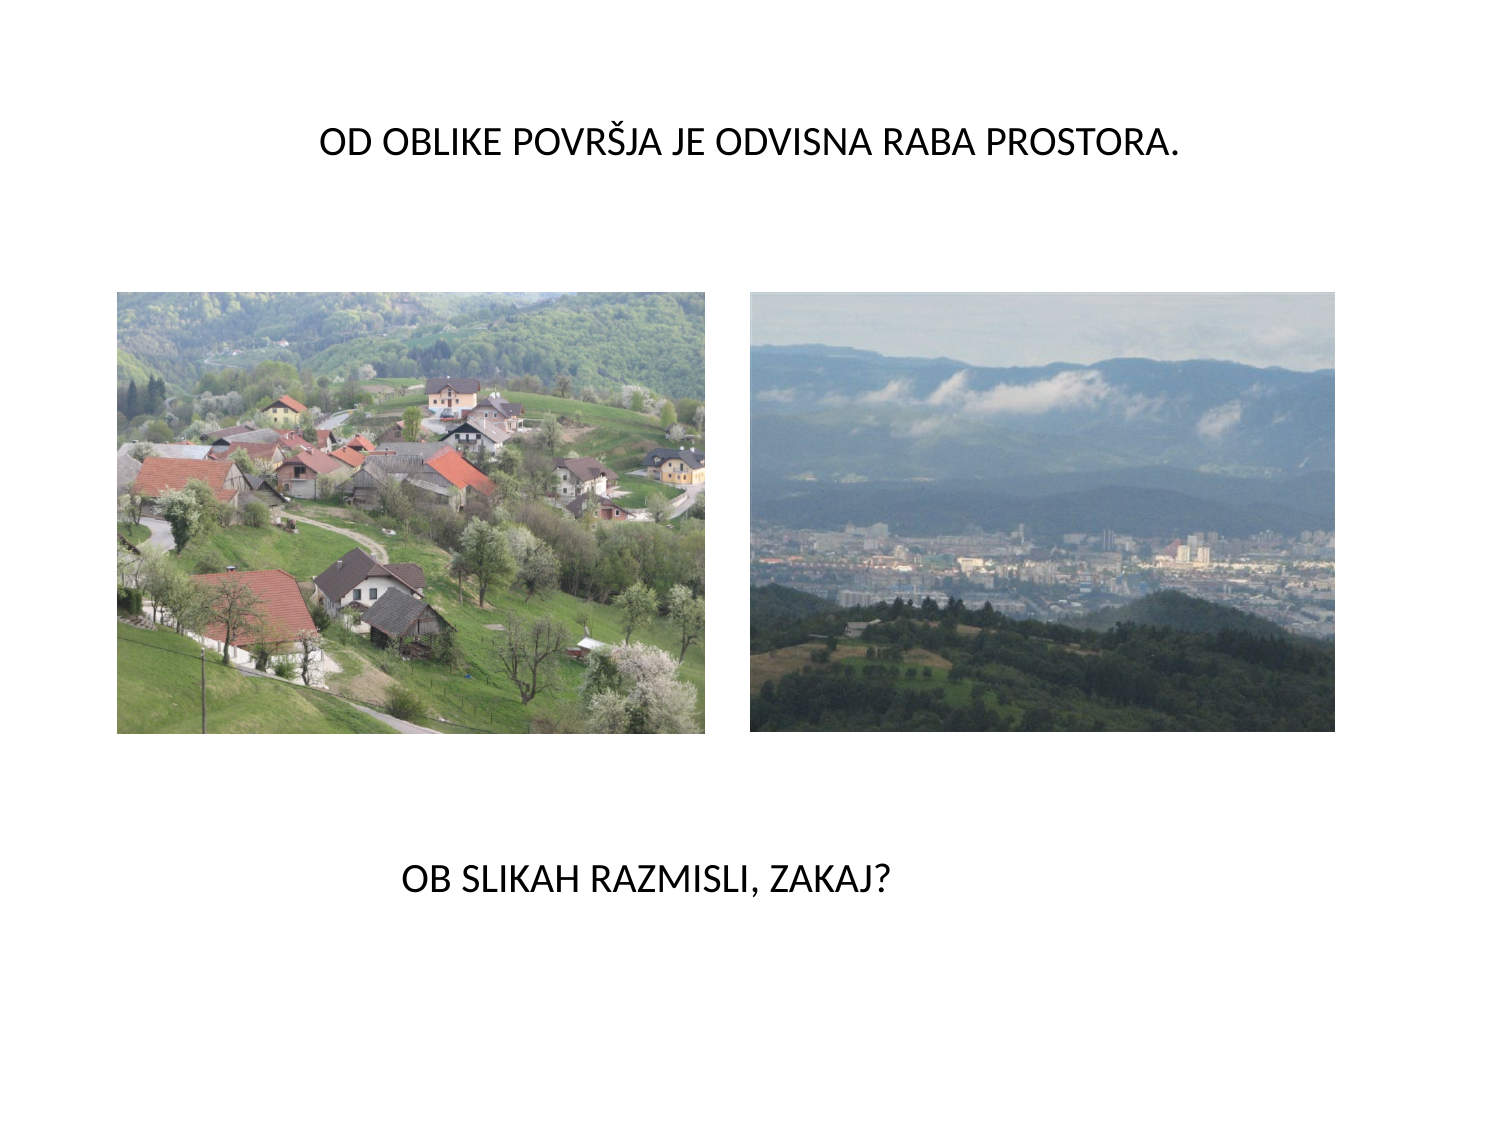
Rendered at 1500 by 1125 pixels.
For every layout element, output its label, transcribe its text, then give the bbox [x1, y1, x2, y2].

title OD OBLIKE POVRŠJA JE ODVISNA RABA PROSTORA. [74, 44, 1426, 233]
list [749, 292, 1336, 732]
text_box OB SLIKAH RAZMISLI, ZAKAJ? [386, 843, 1053, 909]
picture [116, 292, 705, 734]
